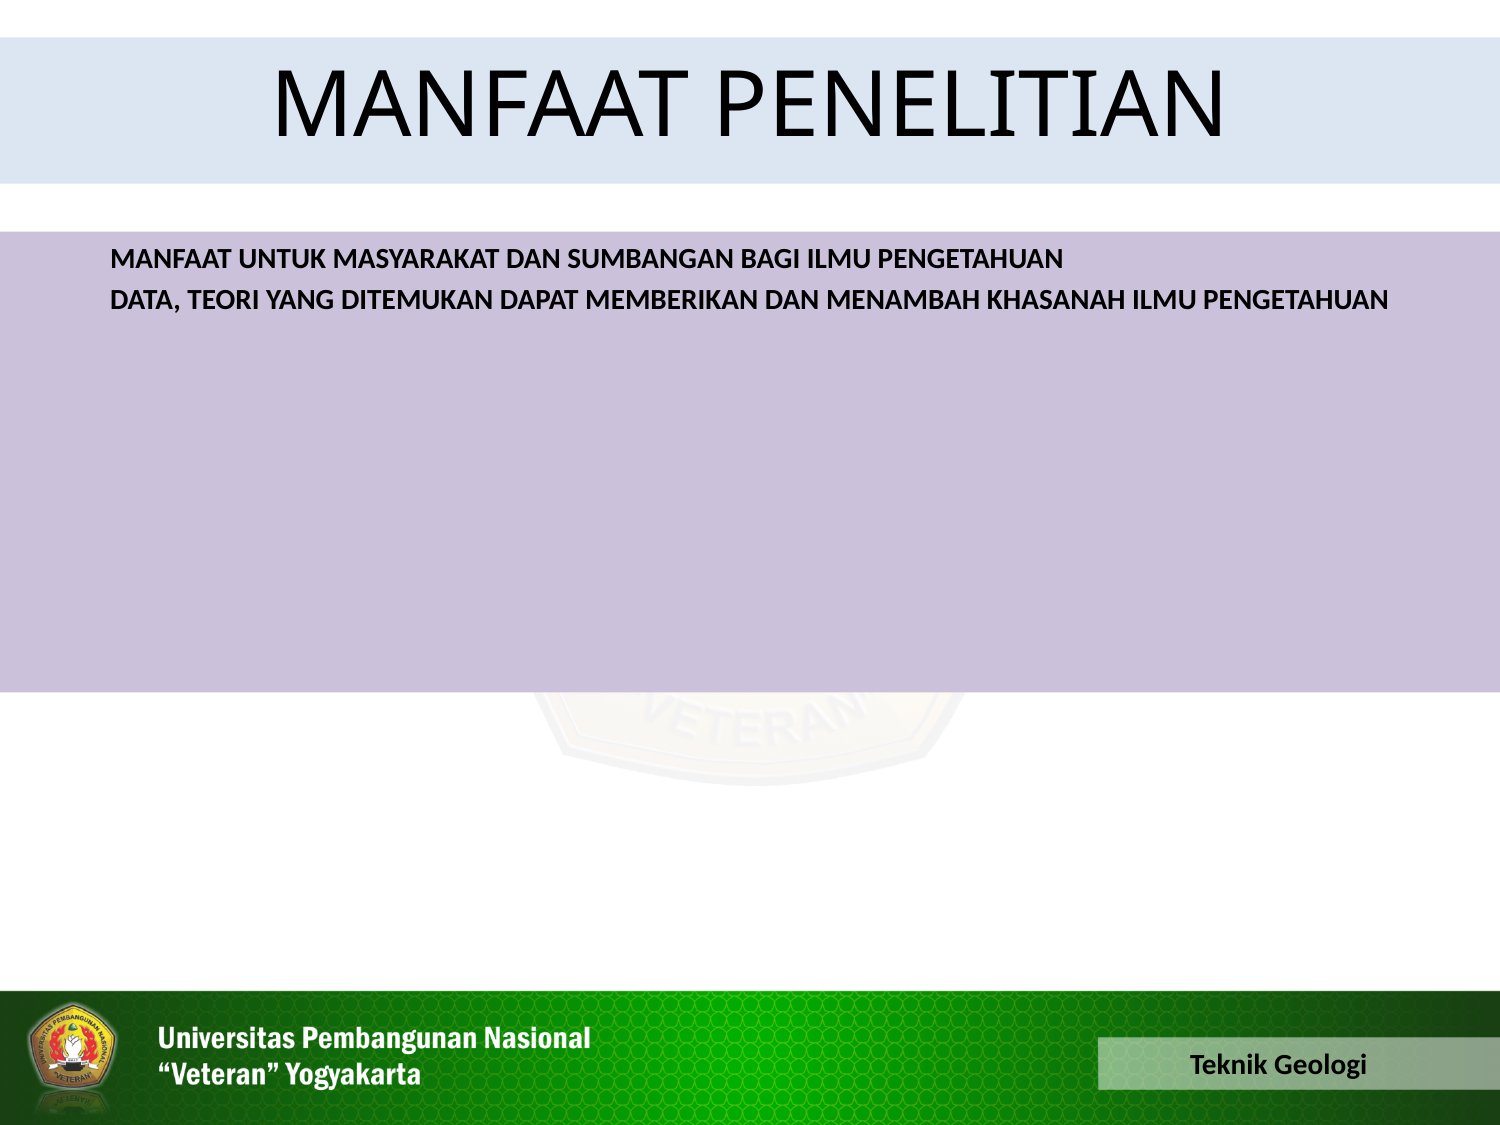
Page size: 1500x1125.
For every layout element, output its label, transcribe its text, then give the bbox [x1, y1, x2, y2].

picture [0, 693, 1500, 1125]
picture [0, 184, 1500, 231]
text_box MANFAAT PENELITIAN [0, 37, 1500, 184]
list MANFAAT UNTUK MASYARAKAT DAN SUMBANGAN BAGI ILMU PENGETAHUAN DATA, TEORI YANG DITEMUKAN DAPAT MEMBERIKAN DAN MENAMBAH KHASANAH ILMU PENGETAHUAN [0, 231, 1500, 693]
picture [0, 0, 1500, 37]
list Teknik Geologi [1175, 1037, 1400, 1088]
